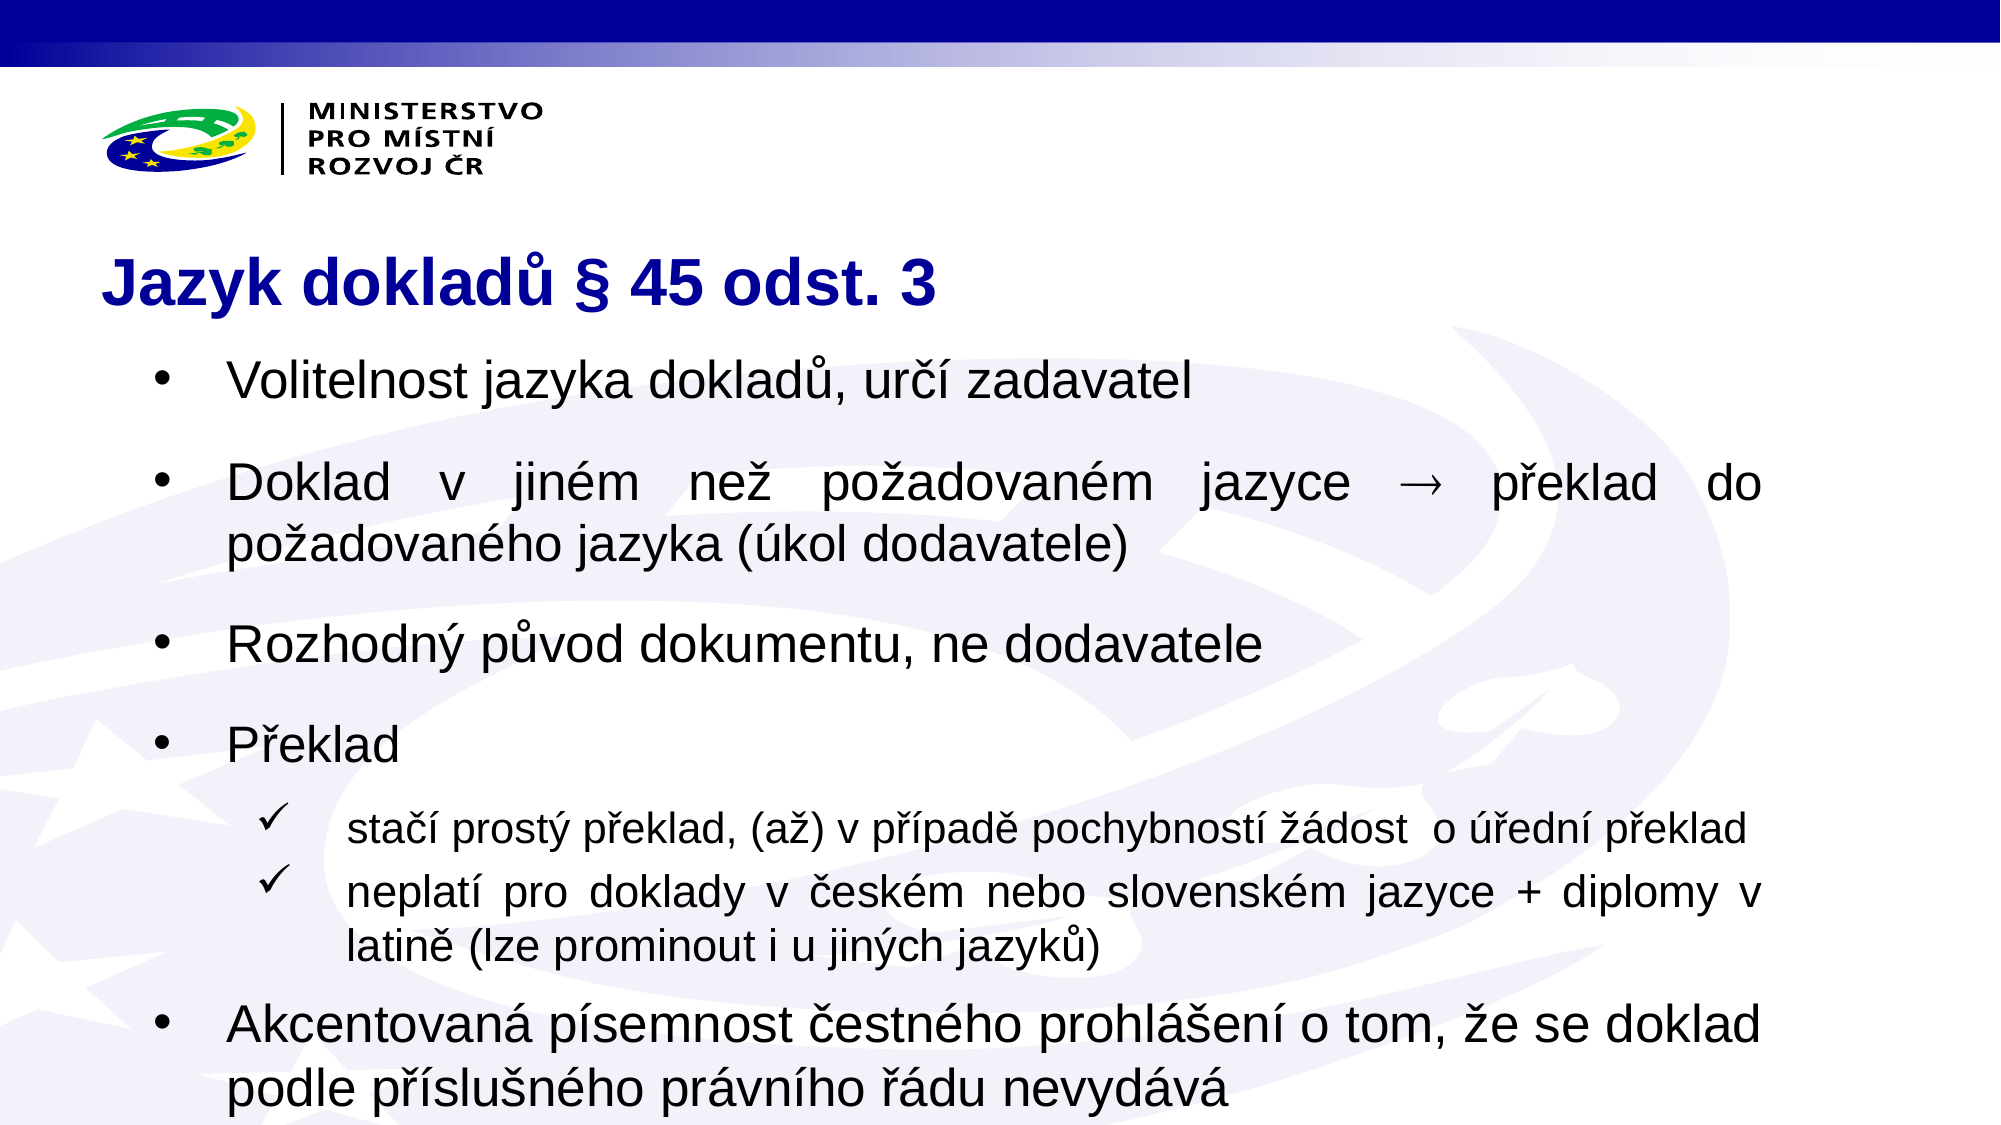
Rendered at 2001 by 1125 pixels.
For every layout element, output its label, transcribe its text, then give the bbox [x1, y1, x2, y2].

title Jazyk dokladů § 45 odst. 3 [86, 231, 1900, 315]
list Volitelnost jazyka dokladů, určí zadavatel Doklad v jiném než požadovaném jazyce  překlad do požadovaného jazyka (úkol dodavatele) Rozhodný původ dokumentu, ne dodavatele Překlad stačí prostý překlad, (až) v případě pochybností žádost o úřední překlad neplatí pro doklady v českém nebo slovenském jazyce + diplomy v latině (lze prominout i u jiných jazyků) Akcentovaná písemnost čestného prohlášení o tom, že se doklad podle příslušného právního řádu nevydává [138, 338, 1779, 1125]
